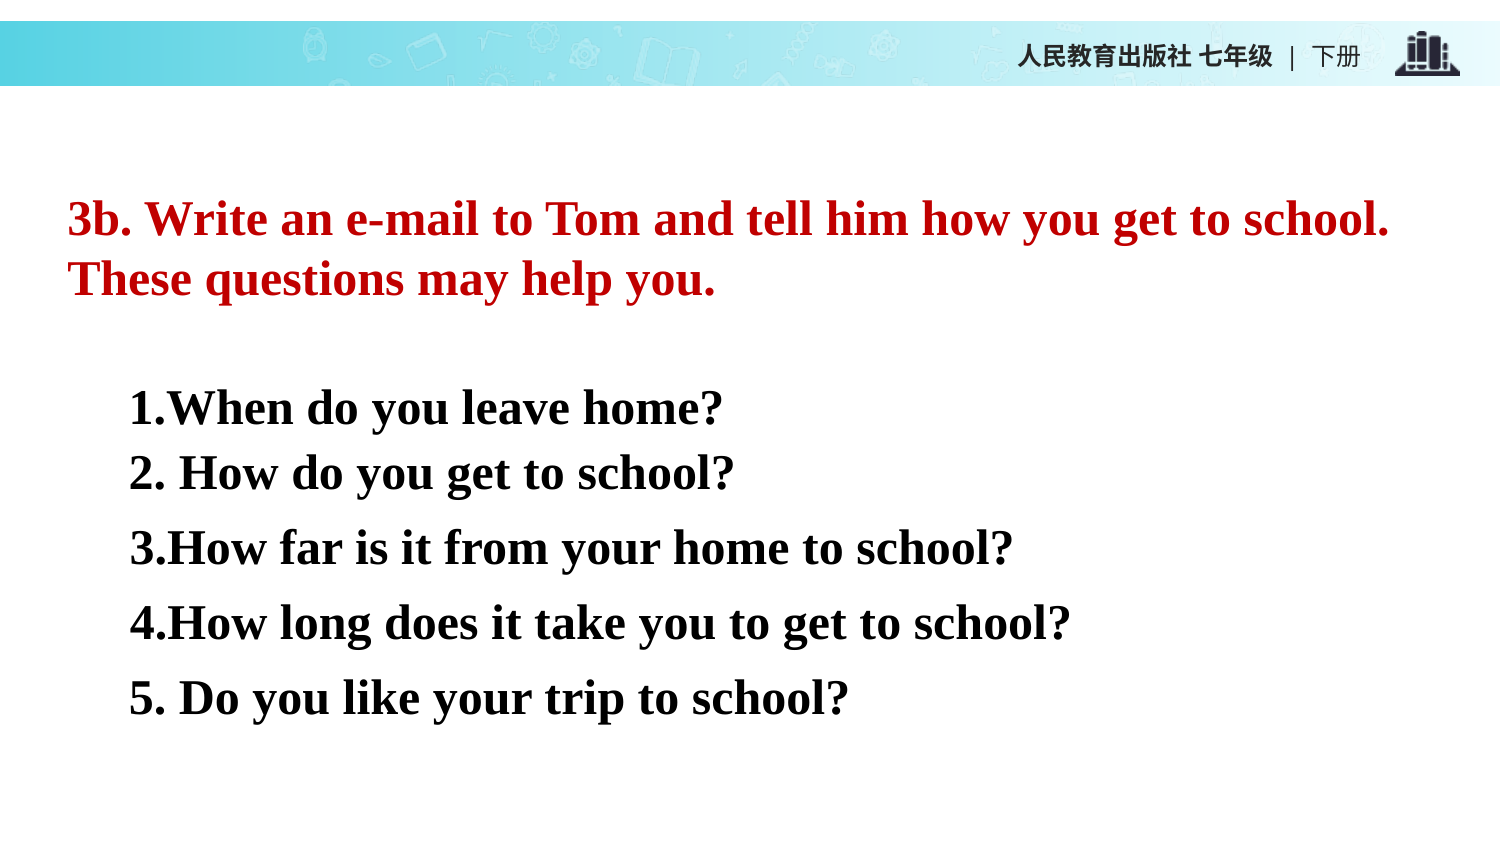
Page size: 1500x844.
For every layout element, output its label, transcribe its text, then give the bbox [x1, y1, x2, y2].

text_box 1.When do you leave home? [117, 368, 737, 434]
text_box 4.How long does it take you to get to school? [118, 584, 1084, 656]
text_box 3b. Write an e-mail to Tom and tell him how you get to school. These questions may help you. [55, 180, 1489, 312]
picture [1395, 31, 1460, 76]
text_box 3.How far is it from your home to school? [118, 509, 1027, 581]
picture [303, 22, 1385, 86]
text_box 5. Do you like your trip to school? [117, 659, 863, 731]
text_box 2. How do you get to school? [117, 434, 748, 566]
